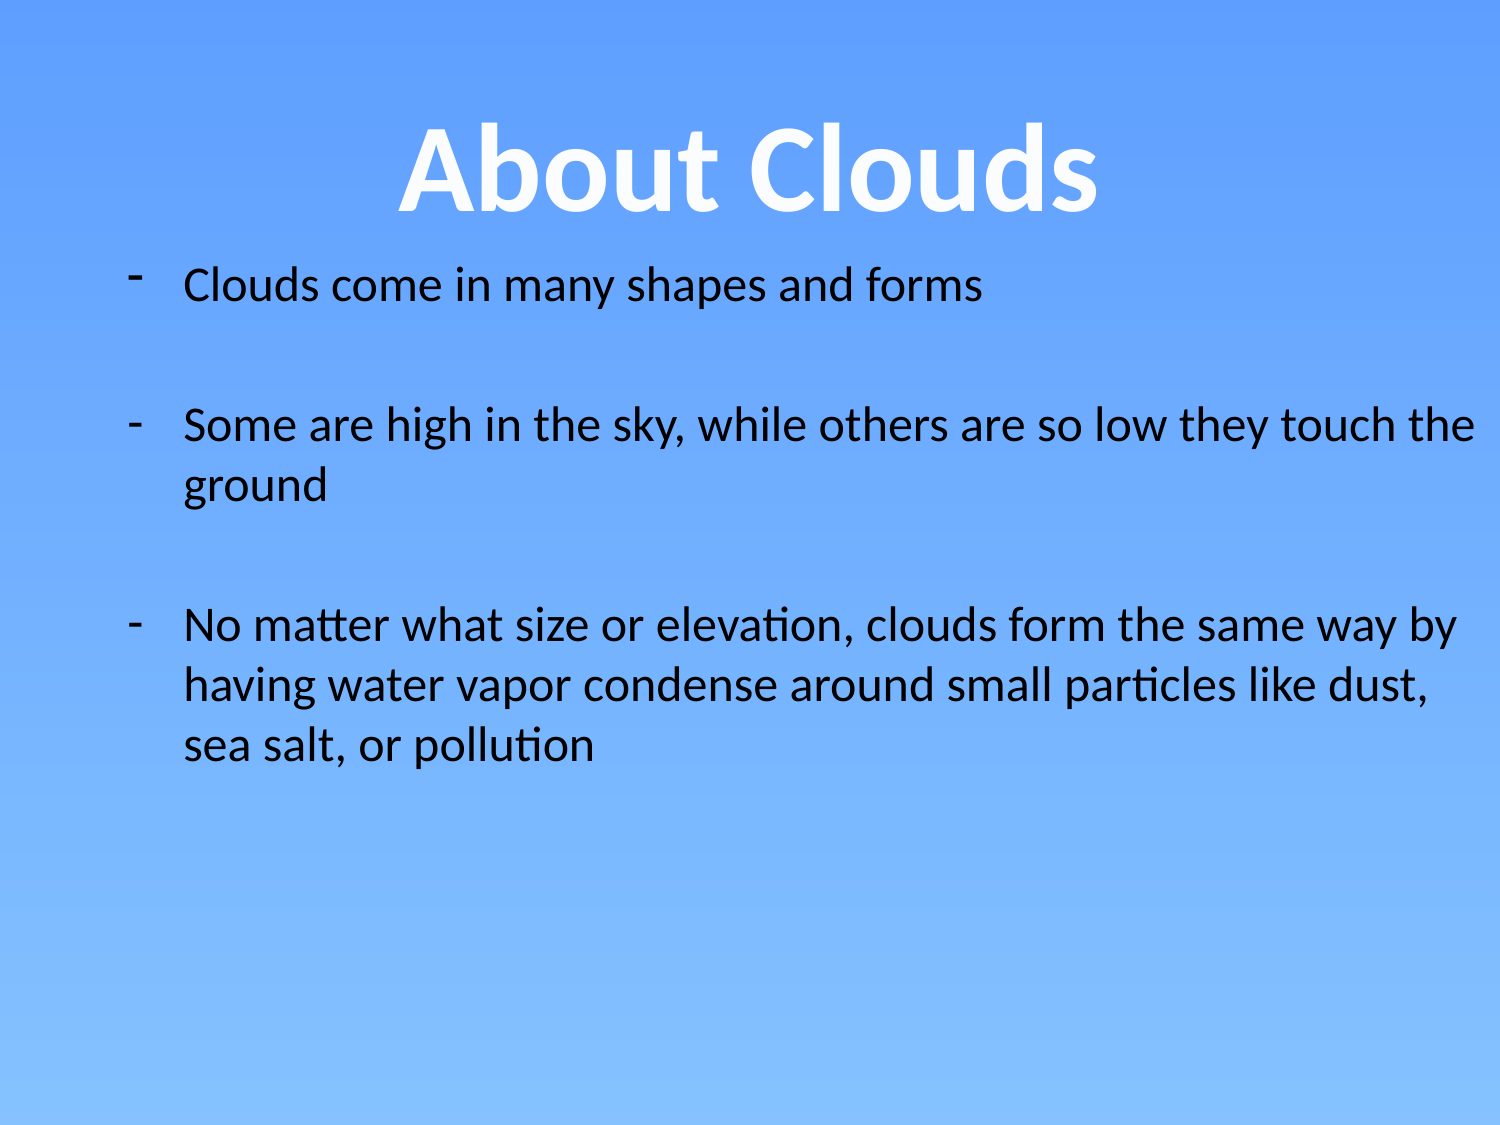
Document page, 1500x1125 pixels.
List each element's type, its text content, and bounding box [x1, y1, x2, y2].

title About Clouds [112, 78, 1388, 243]
subtitle Clouds come in many shapes and forms Some are high in the sky, while others are so low they touch the ground No matter what size or elevation, clouds form the same way by having water vapor condense around small particles like dust, sea salt, or pollution [112, 243, 1500, 1035]
